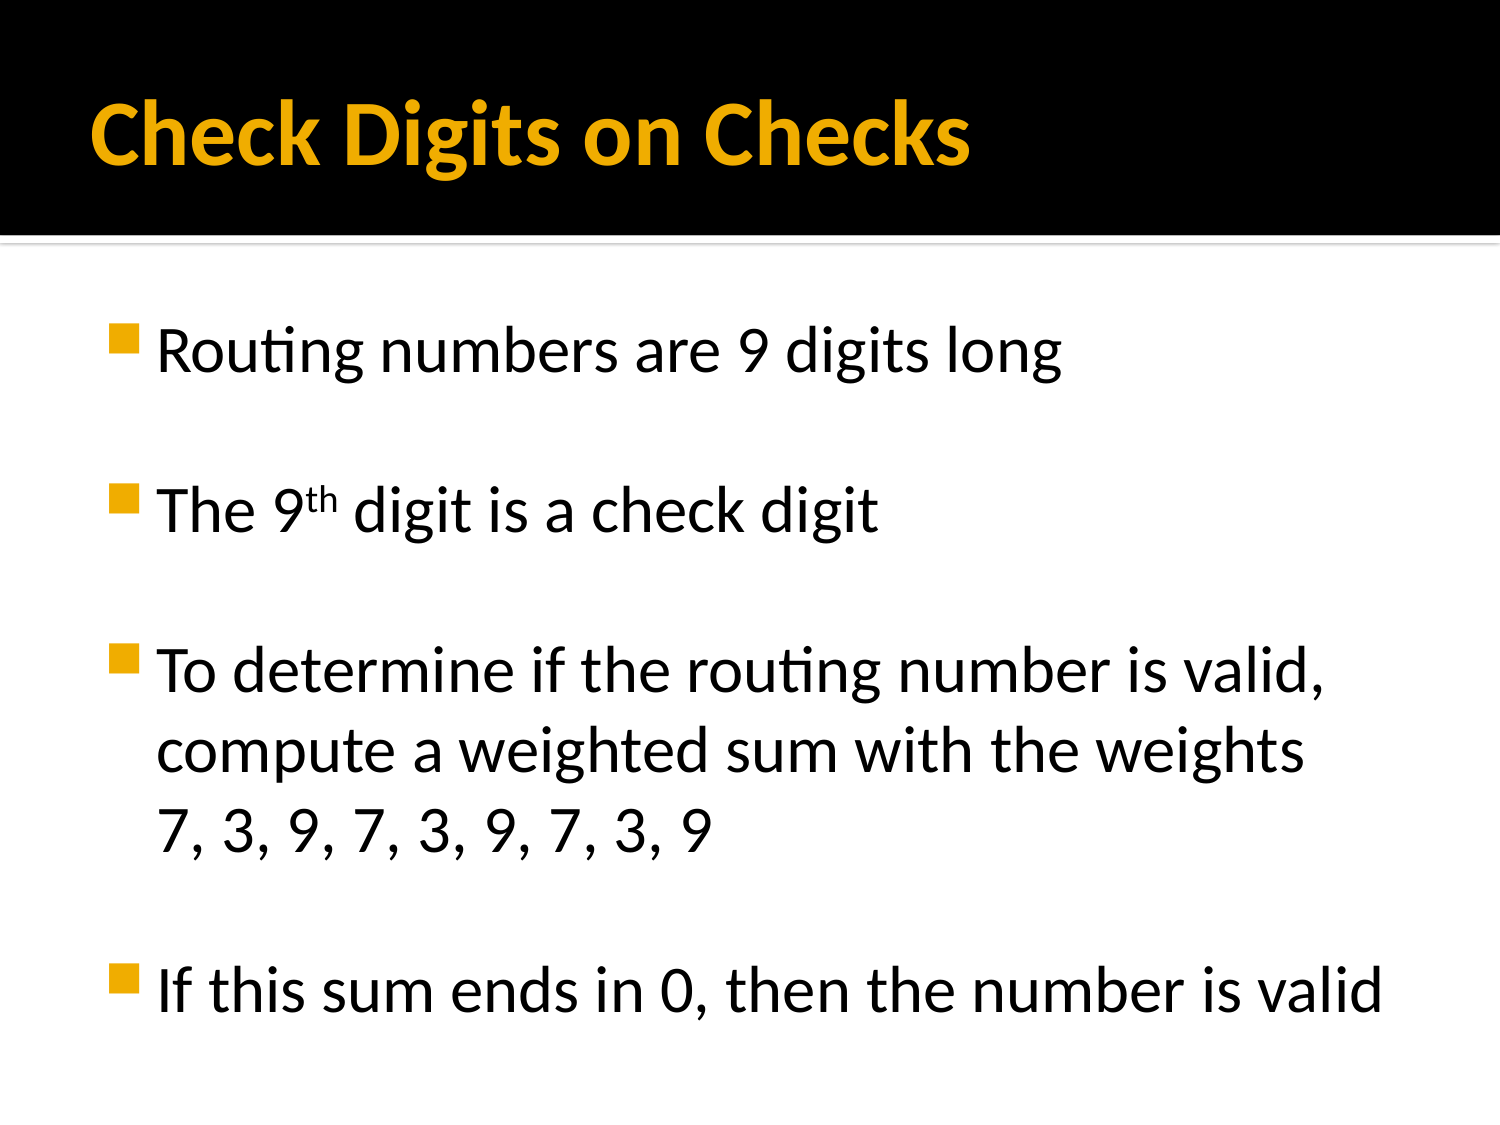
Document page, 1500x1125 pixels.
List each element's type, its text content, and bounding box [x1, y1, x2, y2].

list Routing numbers are 9 digits long The 9th digit is a check digit To determine if the routing number is valid, compute a weighted sum with the weights 7, 3, 9, 7, 3, 9, 7, 3, 9 If this sum ends in 0, then the number is valid [75, 291, 1425, 1050]
title Check Digits on Checks [75, 25, 1425, 231]
